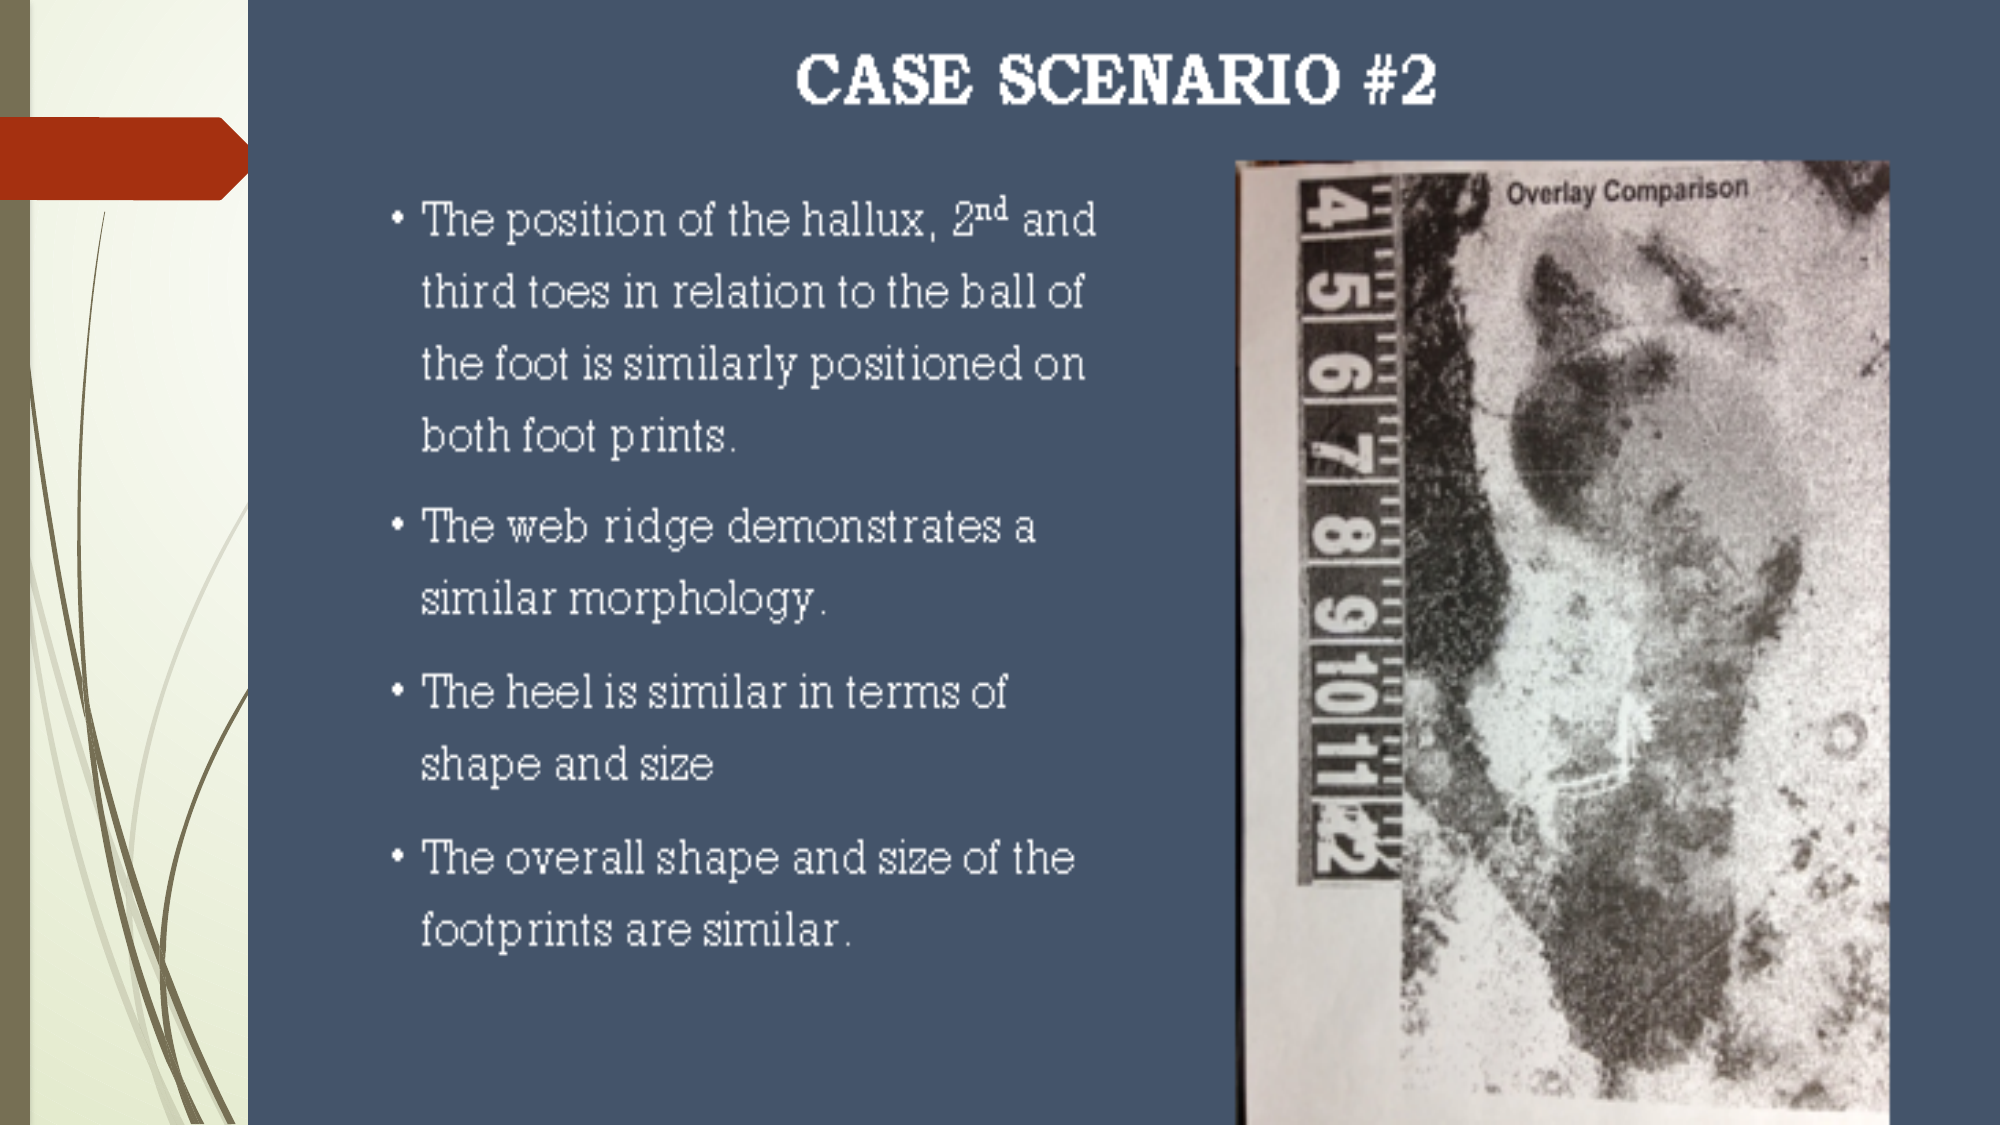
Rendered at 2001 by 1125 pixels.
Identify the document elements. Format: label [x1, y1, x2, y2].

picture [247, 0, 2000, 1125]
